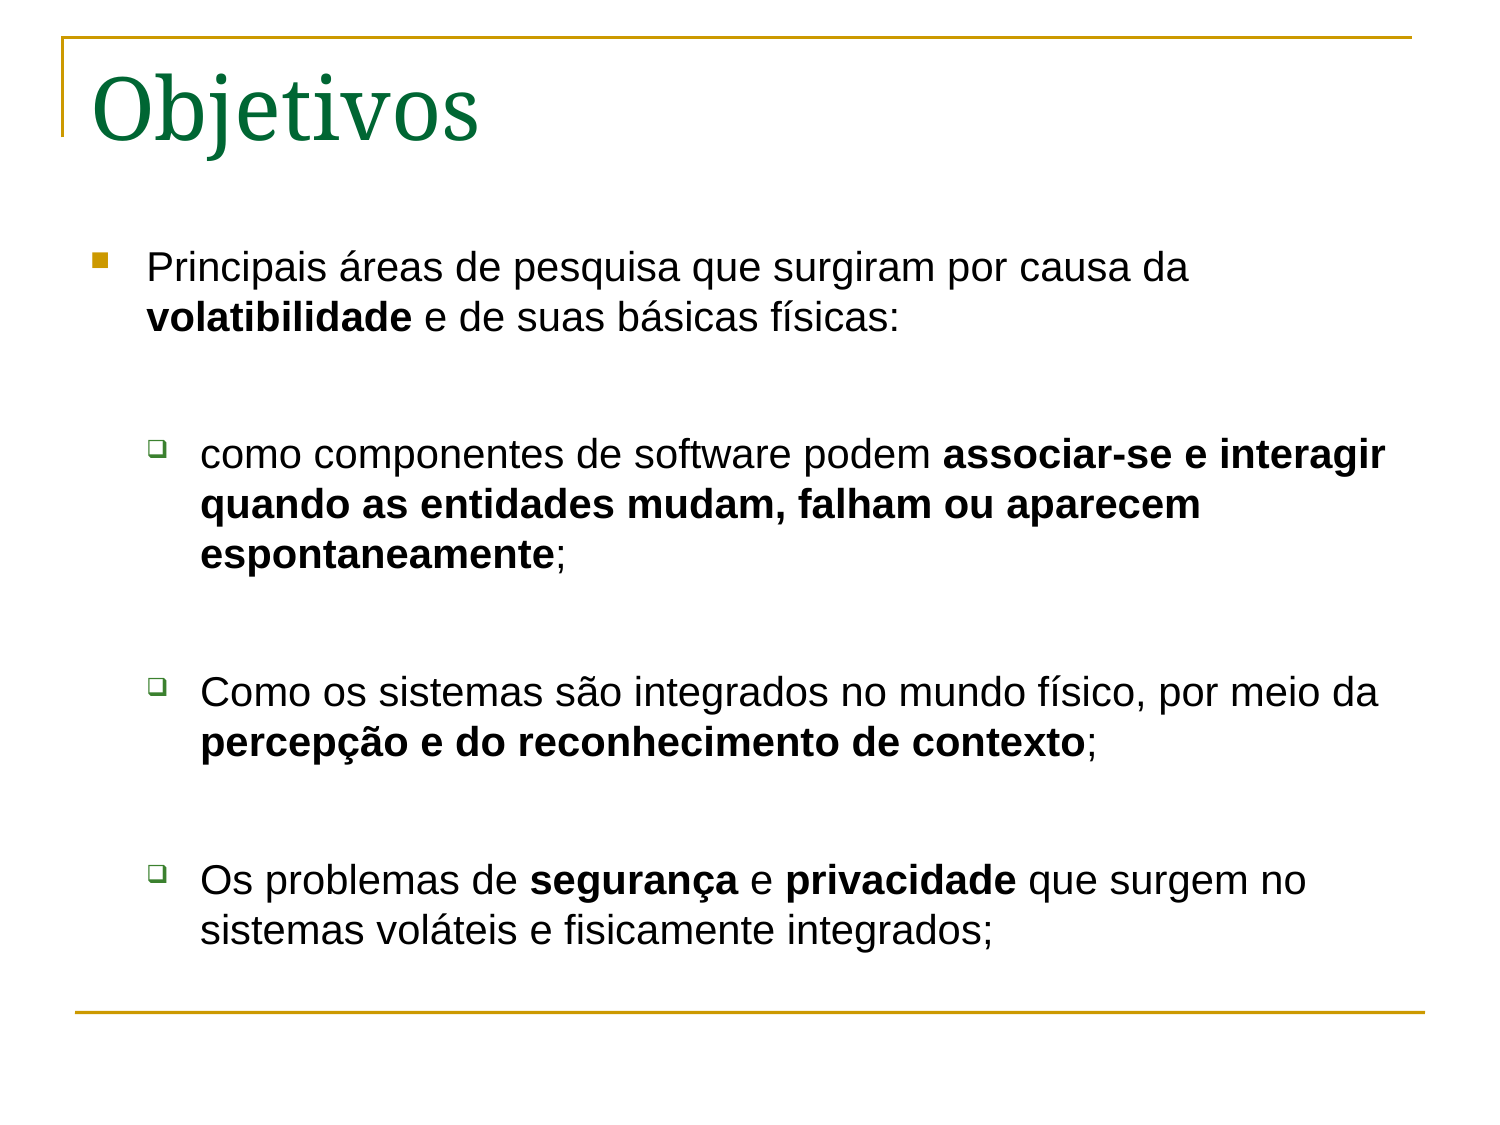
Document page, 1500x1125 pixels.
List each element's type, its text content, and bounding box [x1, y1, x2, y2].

title Objetivos [74, 45, 1426, 231]
list Principais áreas de pesquisa que surgiram por causa da volatibilidade e de suas básicas físicas: como componentes de software podem associar-se e interagir quando as entidades mudam, falham ou aparecem espontaneamente; Como os sistemas são integrados no mundo físico, por meio da percepção e do reconhecimento de contexto; Os problemas de segurança e privacidade que surgem no sistemas voláteis e fisicamente integrados; [74, 231, 1426, 1006]
